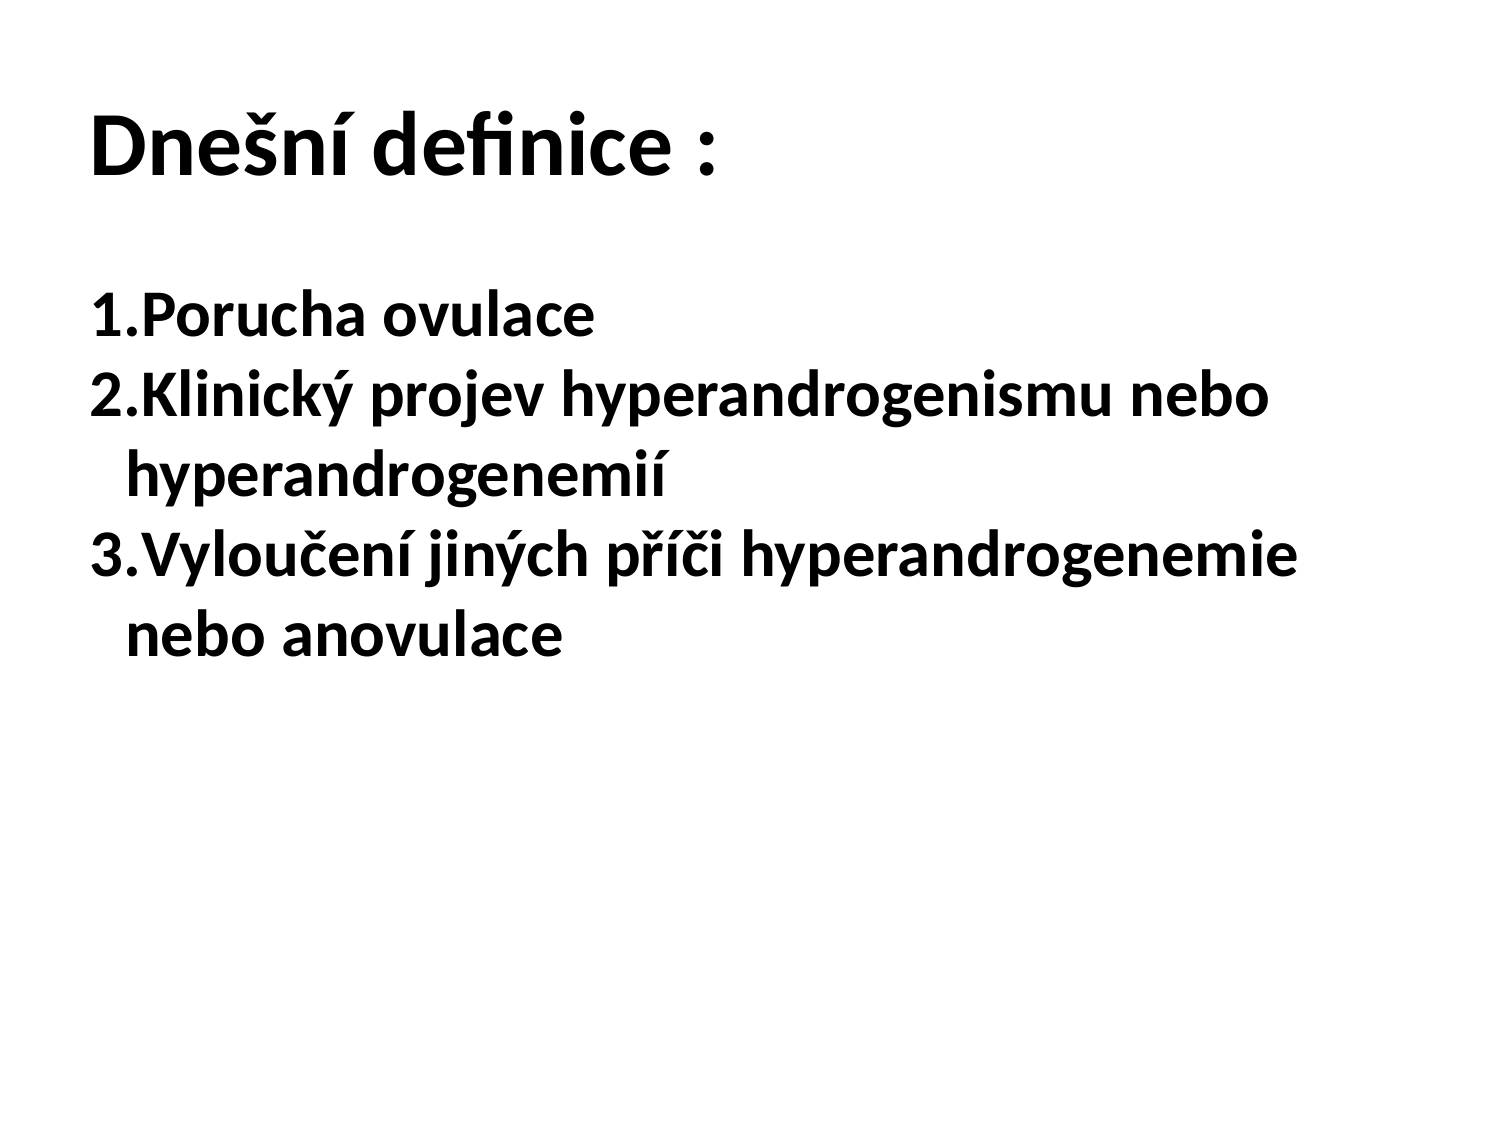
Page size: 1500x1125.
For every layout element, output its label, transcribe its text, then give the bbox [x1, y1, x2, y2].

text_box Dnešní definice : [75, 45, 1425, 233]
text_box Porucha ovulace Klinický projev hyperandrogenismu nebo hyperandrogenemií Vyloučení jiných příči hyperandrogenemie nebo anovulace [75, 262, 1425, 1005]
